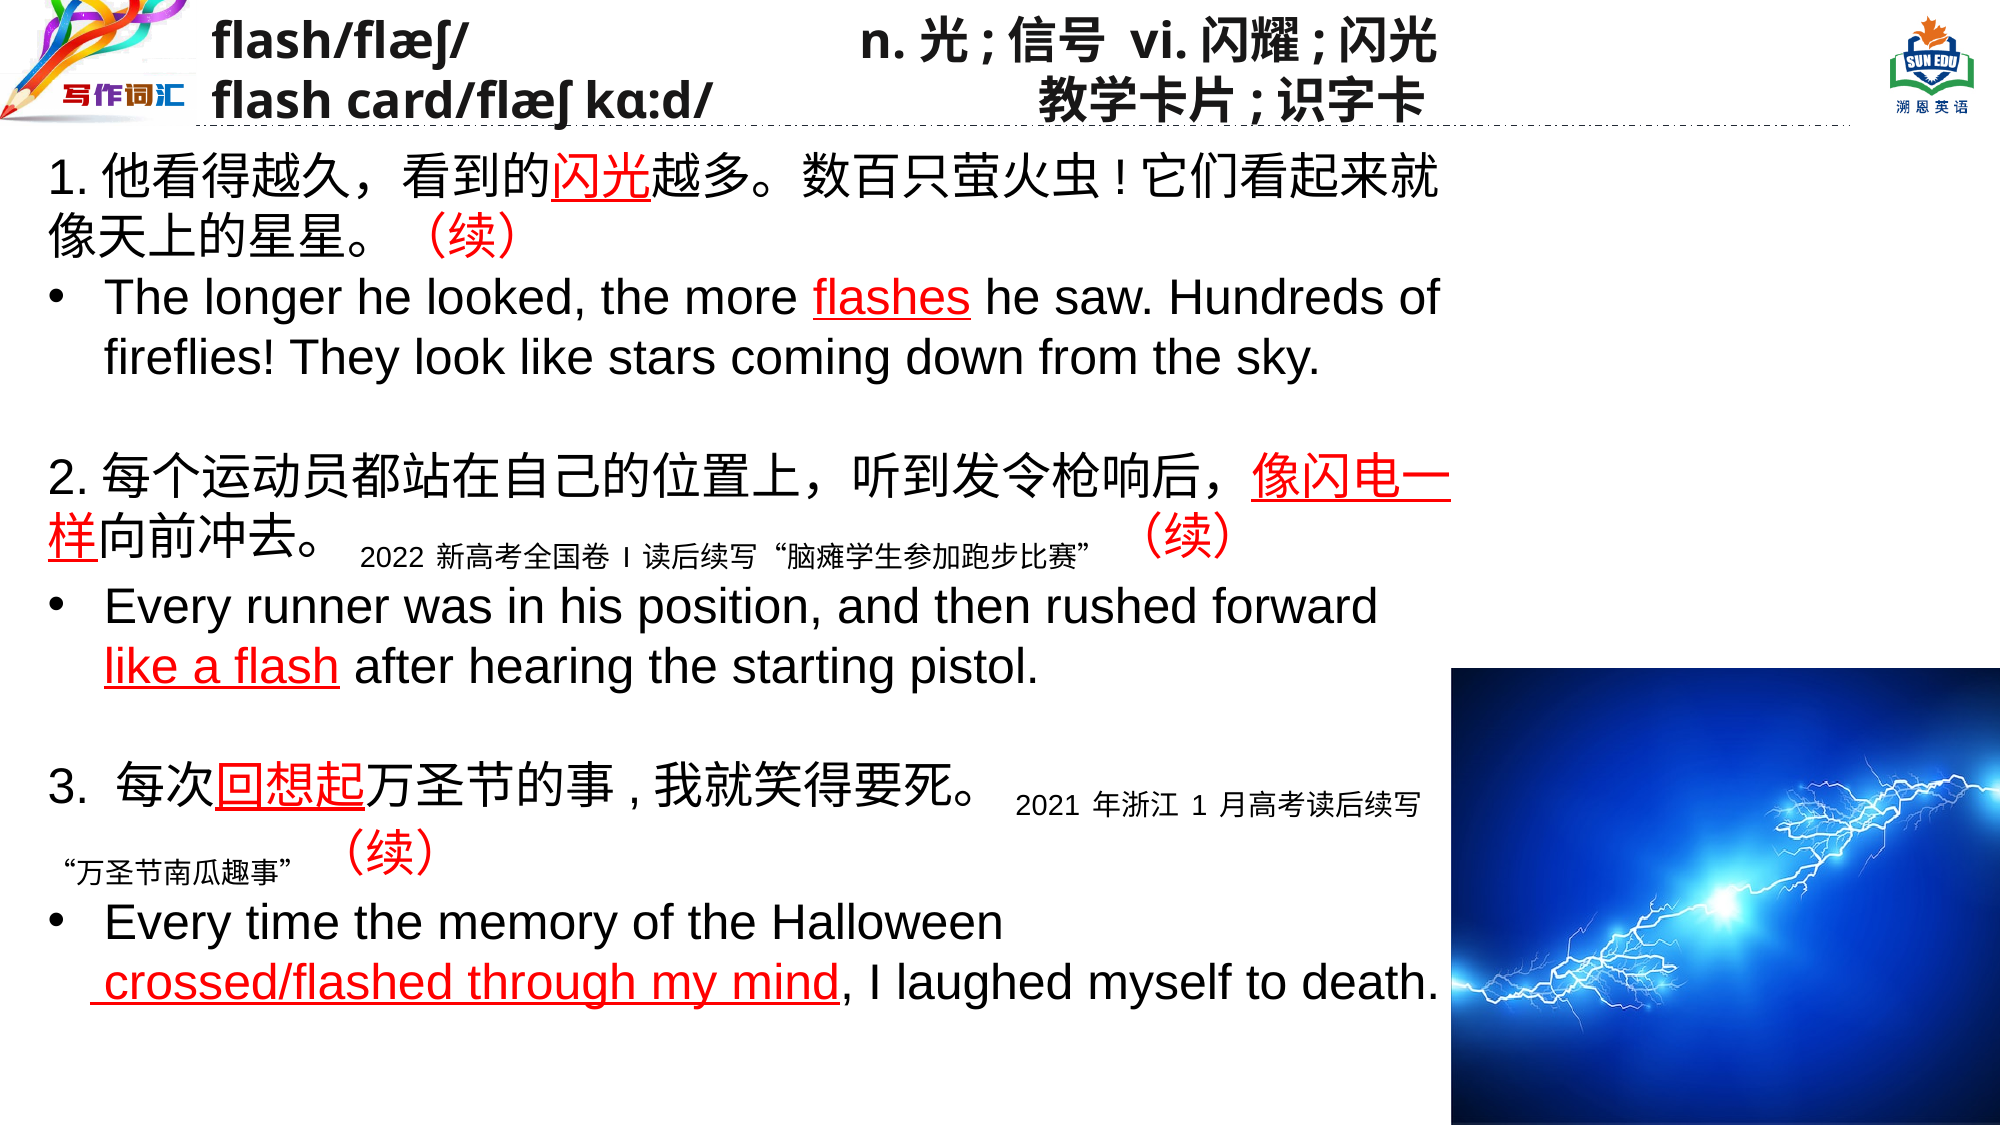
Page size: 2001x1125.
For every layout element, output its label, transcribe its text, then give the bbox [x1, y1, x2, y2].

picture [1953, 13, 1983, 119]
picture [0, 0, 197, 127]
text_box flash/flæʃ/ n.光;信号 vi.闪耀;闪光 flash card/flæʃ kɑ:d/ 教学卡片;识字卡 [196, 1, 1953, 137]
picture [1451, 667, 2000, 1125]
text_box 1.他看得越久，看到的闪光越多。数百只萤火虫!它们看起来就像天上的星星。（续） The longer he looked, the more flashes he saw. Hundreds of fireflies! They look like stars coming down from the sky. 2.每个运动员都站在自己的位置上，听到发令枪响后，像闪电一样向前冲去。2022新高考全国卷I读后续写“脑瘫学生参加跑步比赛” （续） Every runner was in his position, and then rushed forward like a flash after hearing the starting pistol. 3. 每次回想起万圣节的事,我就笑得要死。2021年浙江1月高考读后续写 “万圣节南瓜趣事” （续） Every time the memory of the Halloween crossed/flashed through my mind, I laughed myself to death. [33, 137, 1468, 1125]
